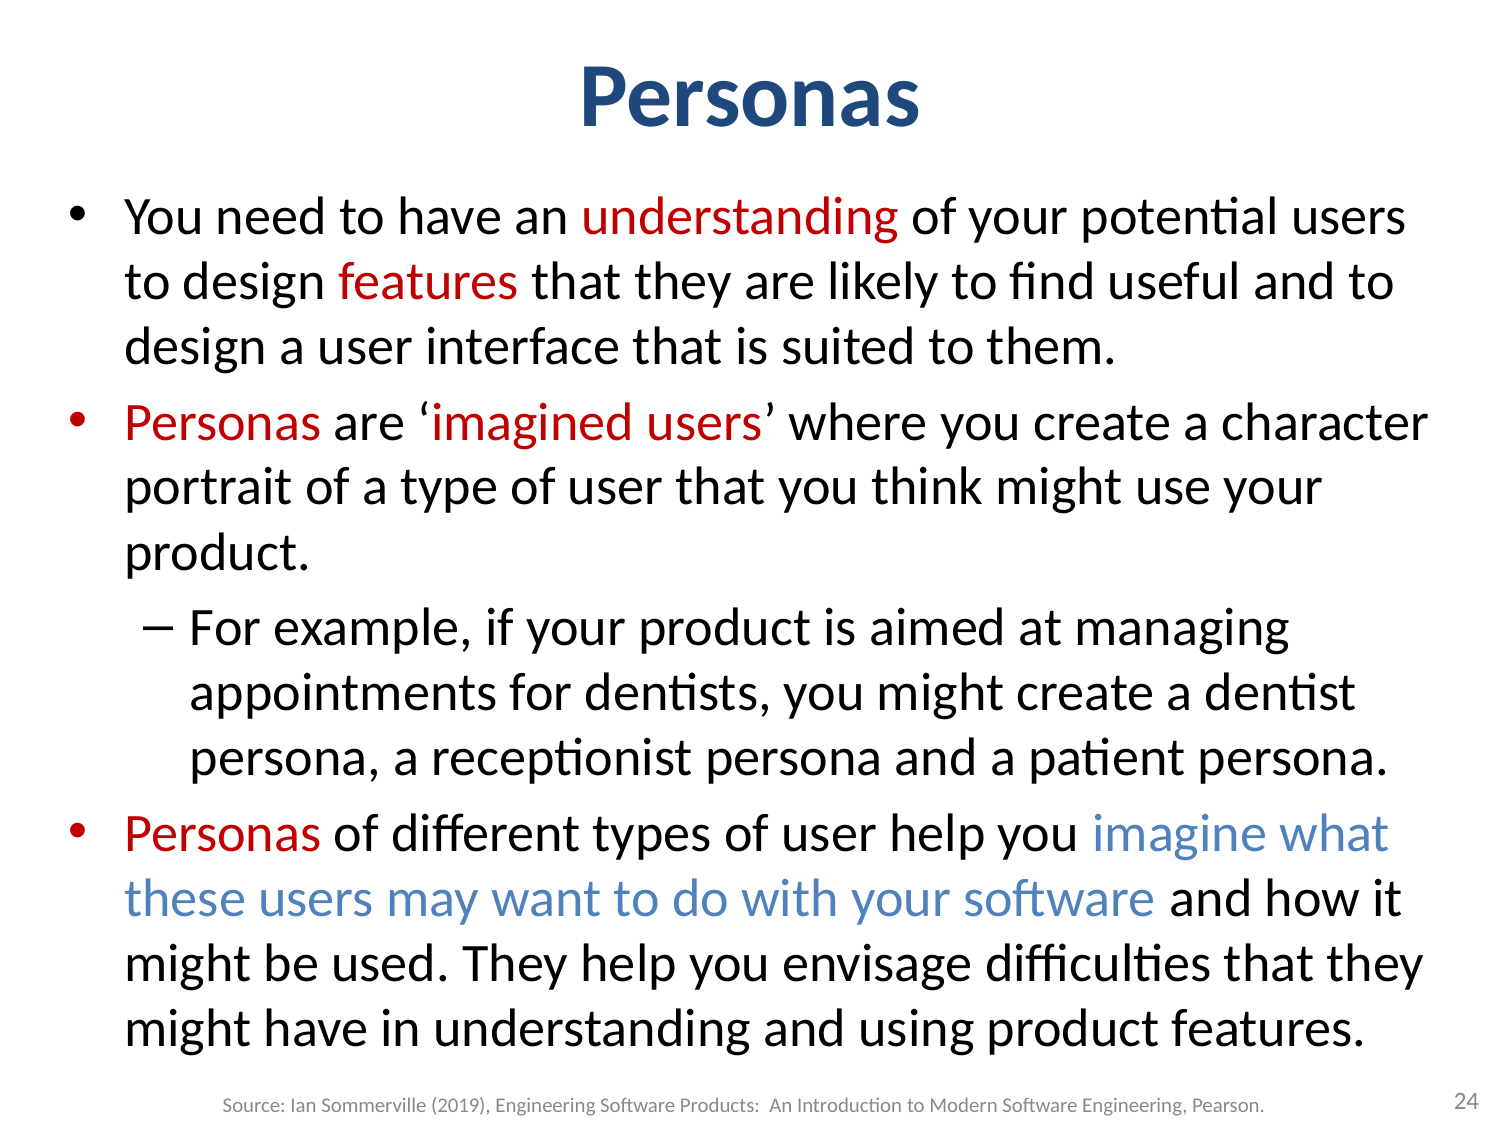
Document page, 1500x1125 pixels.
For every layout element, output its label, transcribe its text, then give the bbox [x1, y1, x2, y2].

title Personas [75, 19, 1425, 161]
footer Source: Ian Sommerville (2019), Engineering Software Products: An Introduction to Modern Software Engineering, Pearson. [100, 1082, 1388, 1125]
slide_number 24 [1144, 1069, 1495, 1125]
list You need to have an understanding of your potential users to design features that they are likely to find useful and to design a user interface that is suited to them. Personas are ‘imagined users’ where you create a character portrait of a type of user that you think might use your product. For example, if your product is aimed at managing appointments for dentists, you might create a dentist persona, a receptionist persona and a patient persona. Personas of different types of user help you imagine what these users may want to do with your software and how it might be used. They help you envisage difficulties that they might have in understanding and using product features. [53, 172, 1471, 1078]
